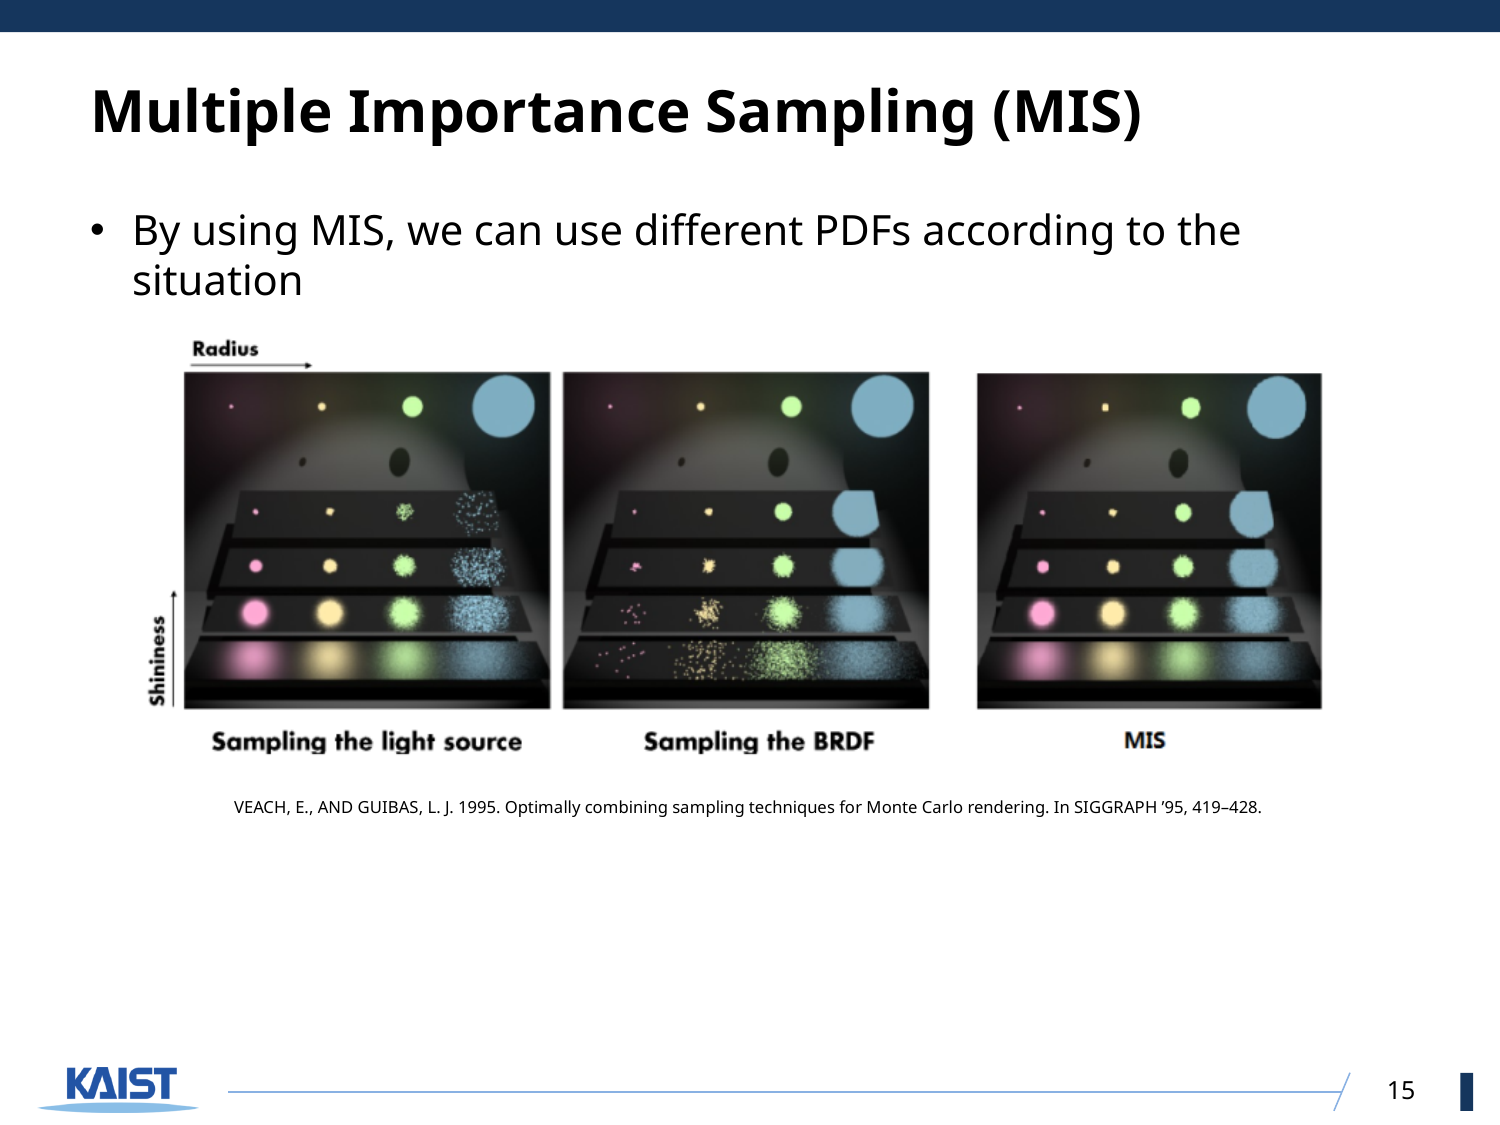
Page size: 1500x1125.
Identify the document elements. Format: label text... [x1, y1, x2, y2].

slide_number 15 [1341, 1072, 1461, 1111]
title Multiple Importance Sampling (MIS) [75, 45, 1424, 173]
picture [37, 1067, 199, 1113]
text_box VEACH, E., AND GUIBAS, L. J. 1995. Optimally combining sampling techniques for Monte Carlo rendering. In SIGGRAPH ’95, 419–428. [219, 816, 1279, 824]
list By using MIS, we can use different PDFs according to the situation [75, 196, 1425, 1012]
picture [113, 315, 1385, 807]
